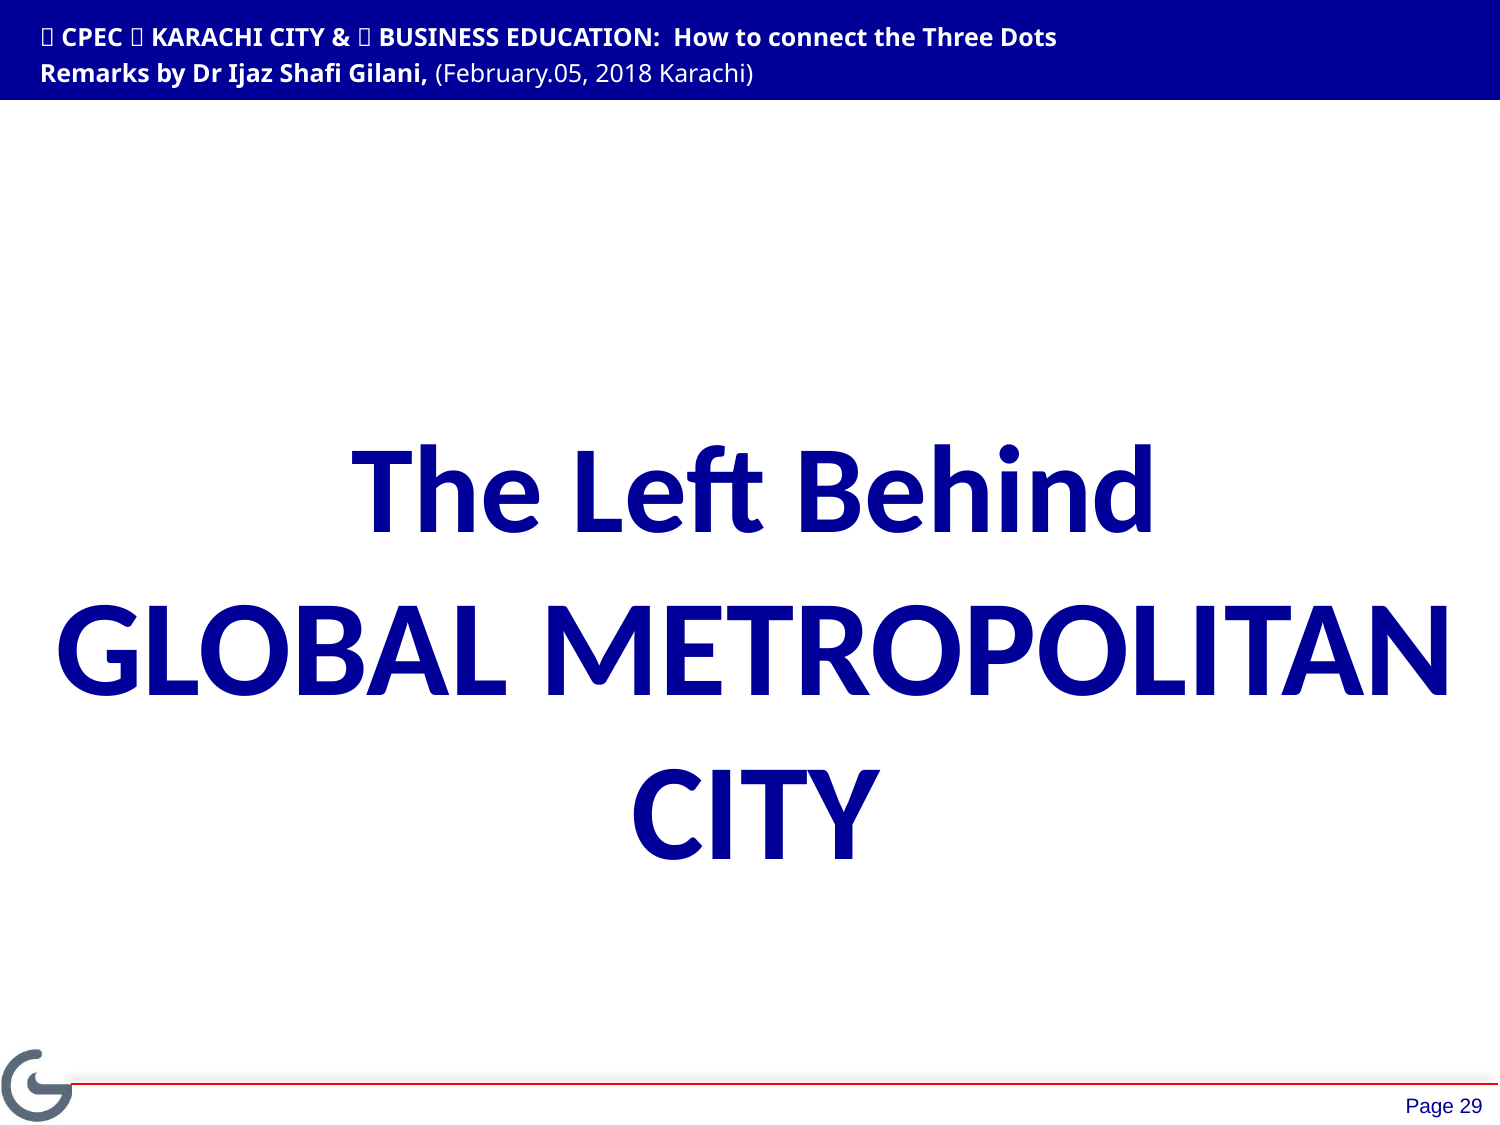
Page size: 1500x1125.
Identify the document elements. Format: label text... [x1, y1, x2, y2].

text_box  CPEC  KARACHI CITY &  BUSINESS EDUCATION: How to connect the Three Dots Remarks by Dr Ijaz Shafi Gilani, (February.05, 2018 Karachi) [24, 7, 1450, 138]
picture [0, 1047, 73, 1123]
text_box The Left Behind GLOBAL METROPOLITAN CITY [24, 399, 1487, 863]
slide_number Page 29 [1147, 1075, 1498, 1125]
